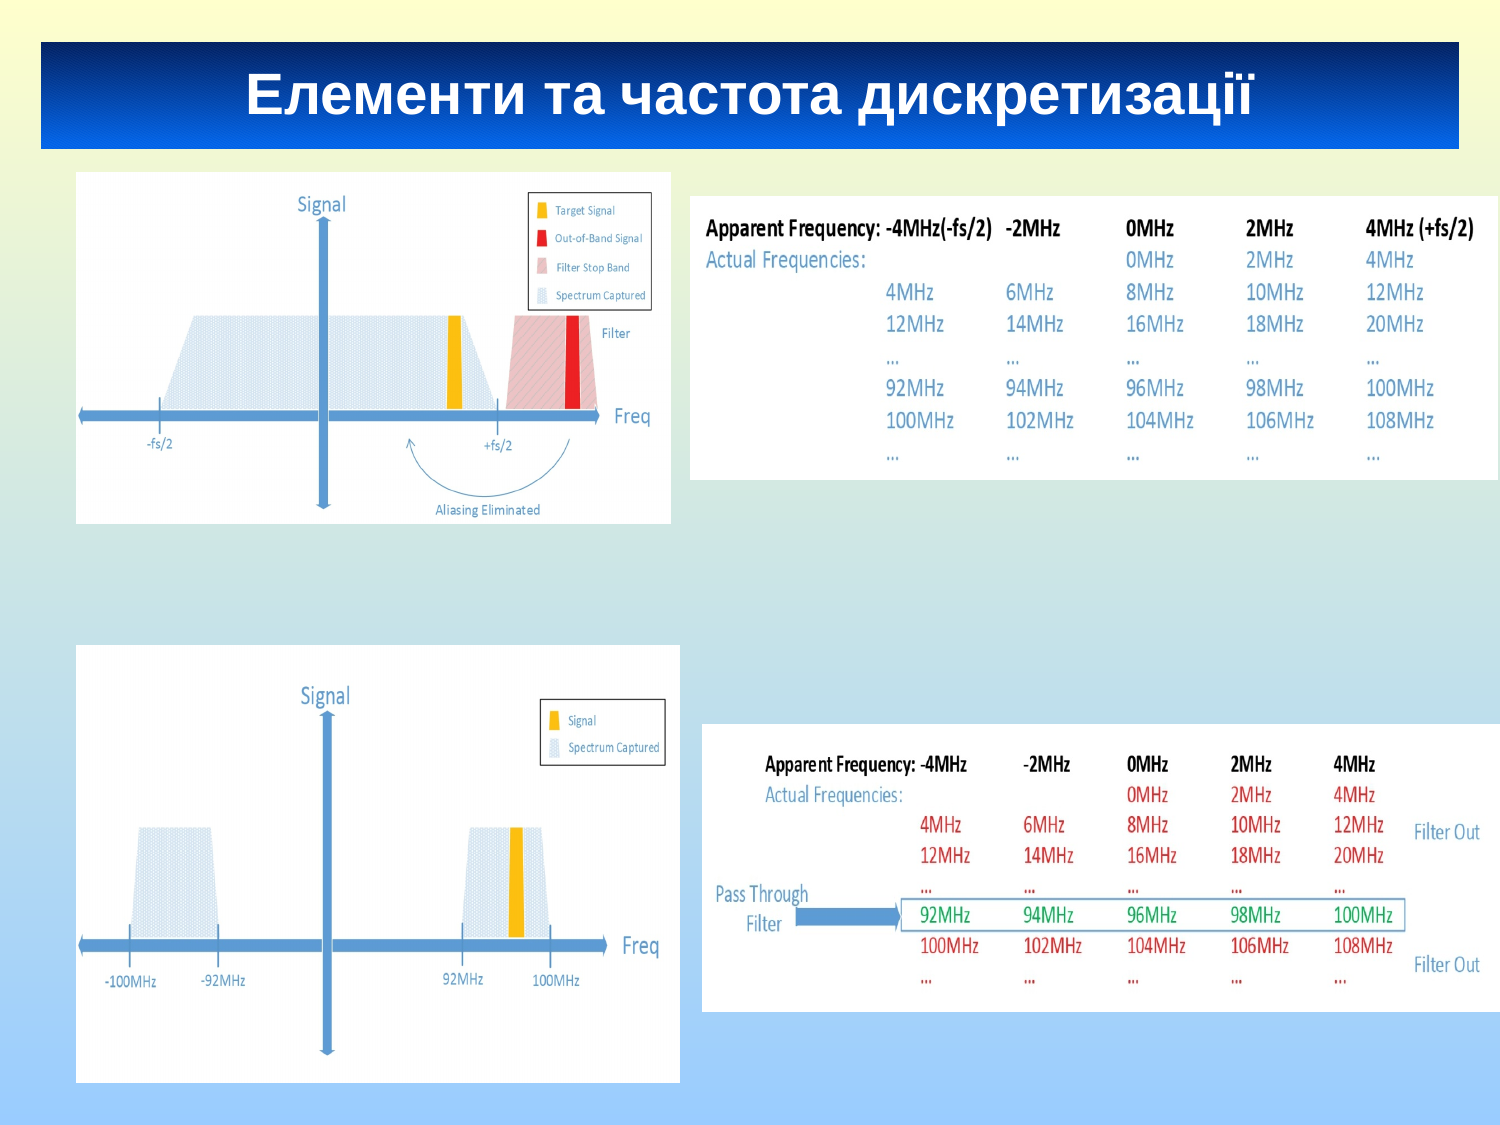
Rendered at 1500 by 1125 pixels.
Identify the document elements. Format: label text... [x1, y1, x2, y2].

picture [76, 172, 671, 524]
text_box Елементи та частота дискретизації [41, 42, 1459, 149]
picture [76, 644, 680, 1083]
picture [702, 723, 1500, 1012]
picture [690, 196, 1498, 481]
